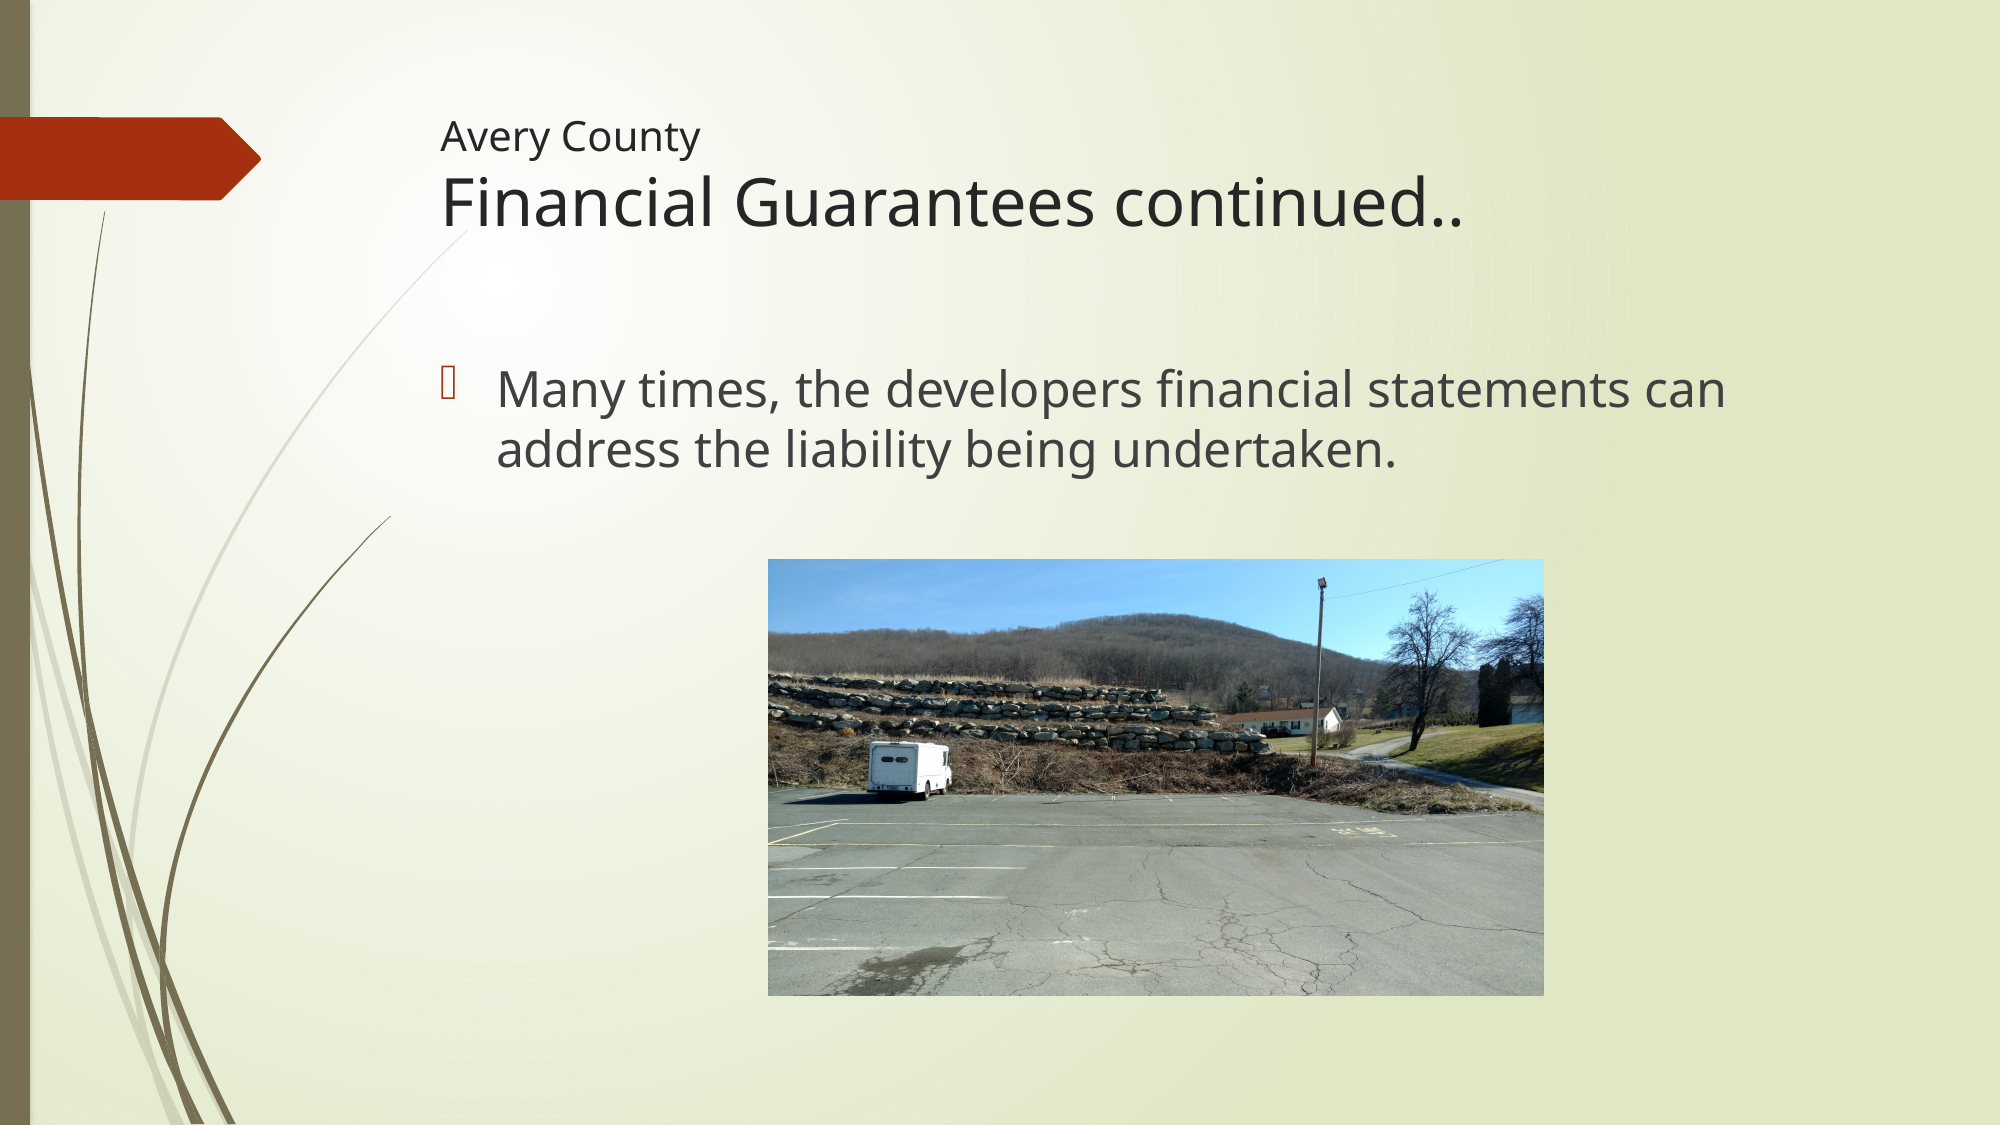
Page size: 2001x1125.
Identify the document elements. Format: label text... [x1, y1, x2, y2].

title Avery County Financial Guarantees continued.. [425, 102, 1888, 313]
list Many times, the developers financial statements can address the liability being undertaken. [424, 350, 1888, 487]
picture [767, 558, 1545, 996]
